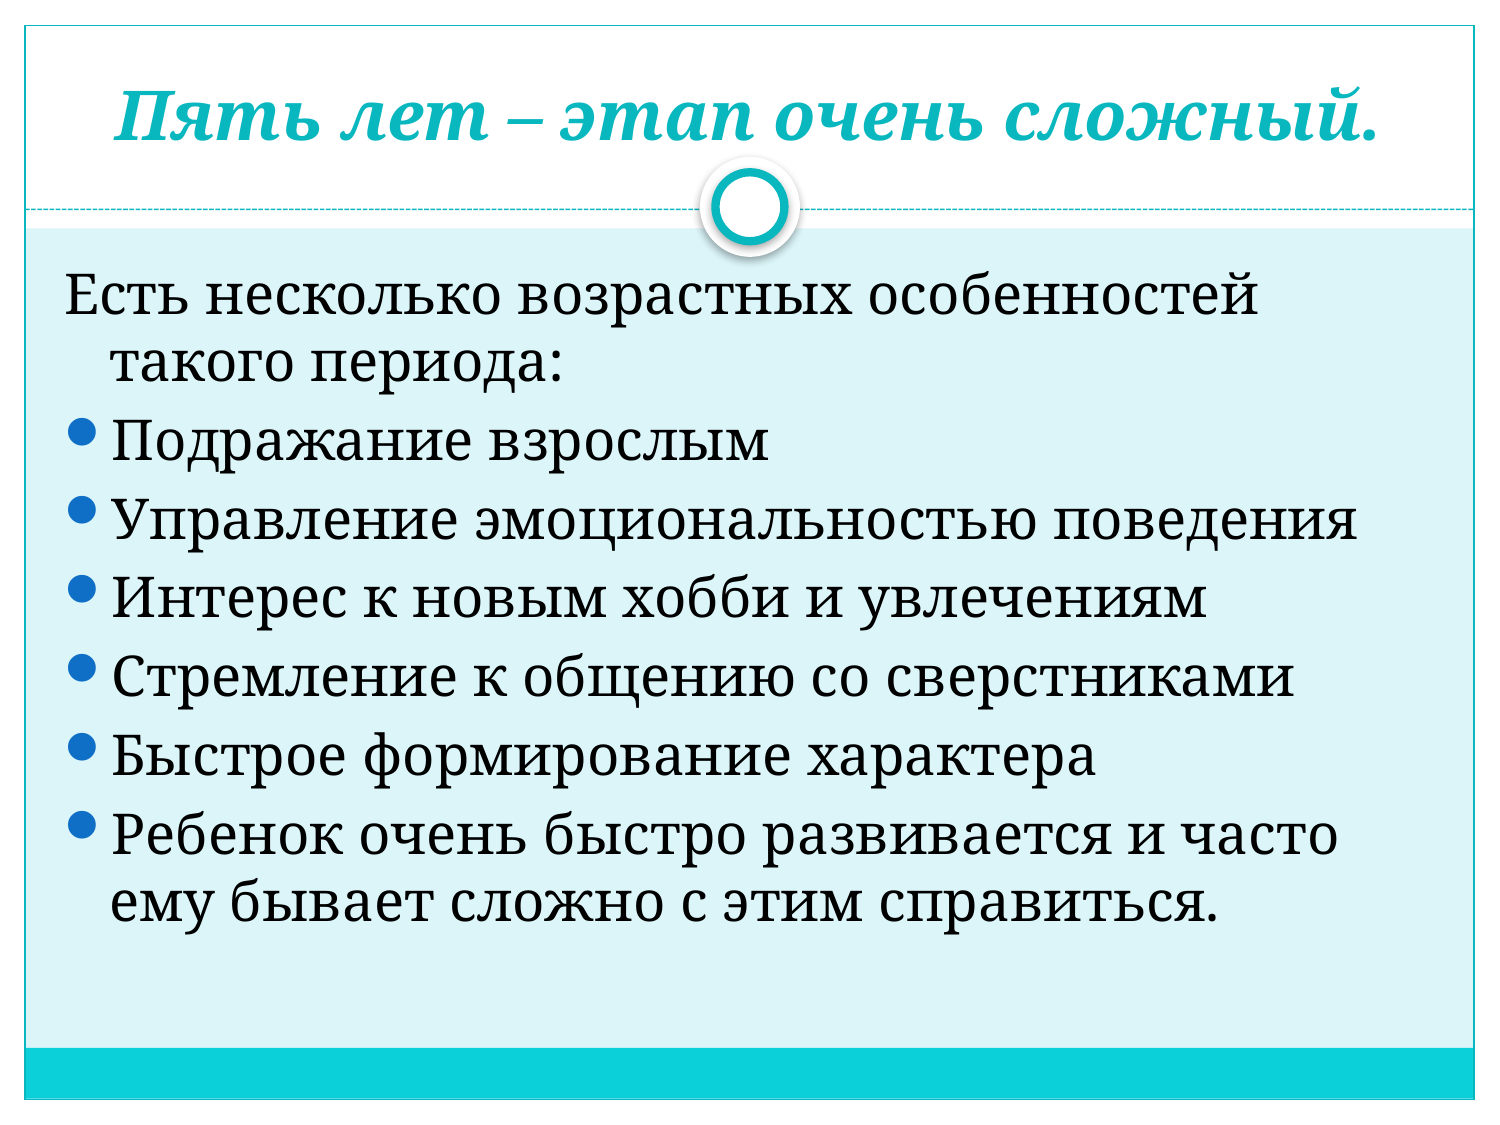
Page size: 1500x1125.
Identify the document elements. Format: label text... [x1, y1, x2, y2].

title Пять лет – этап очень сложный. [49, 37, 1450, 162]
list Есть несколько возрастных особенностей такого периода: Подражание взрослым Управление эмоциональностью поведения Интерес к новым хобби и увлечениям Стремление к общению со сверстниками Быстрое формирование характера Ребенок очень быстро развивается и часто ему бывает сложно с этим справиться. [49, 250, 1445, 1001]
